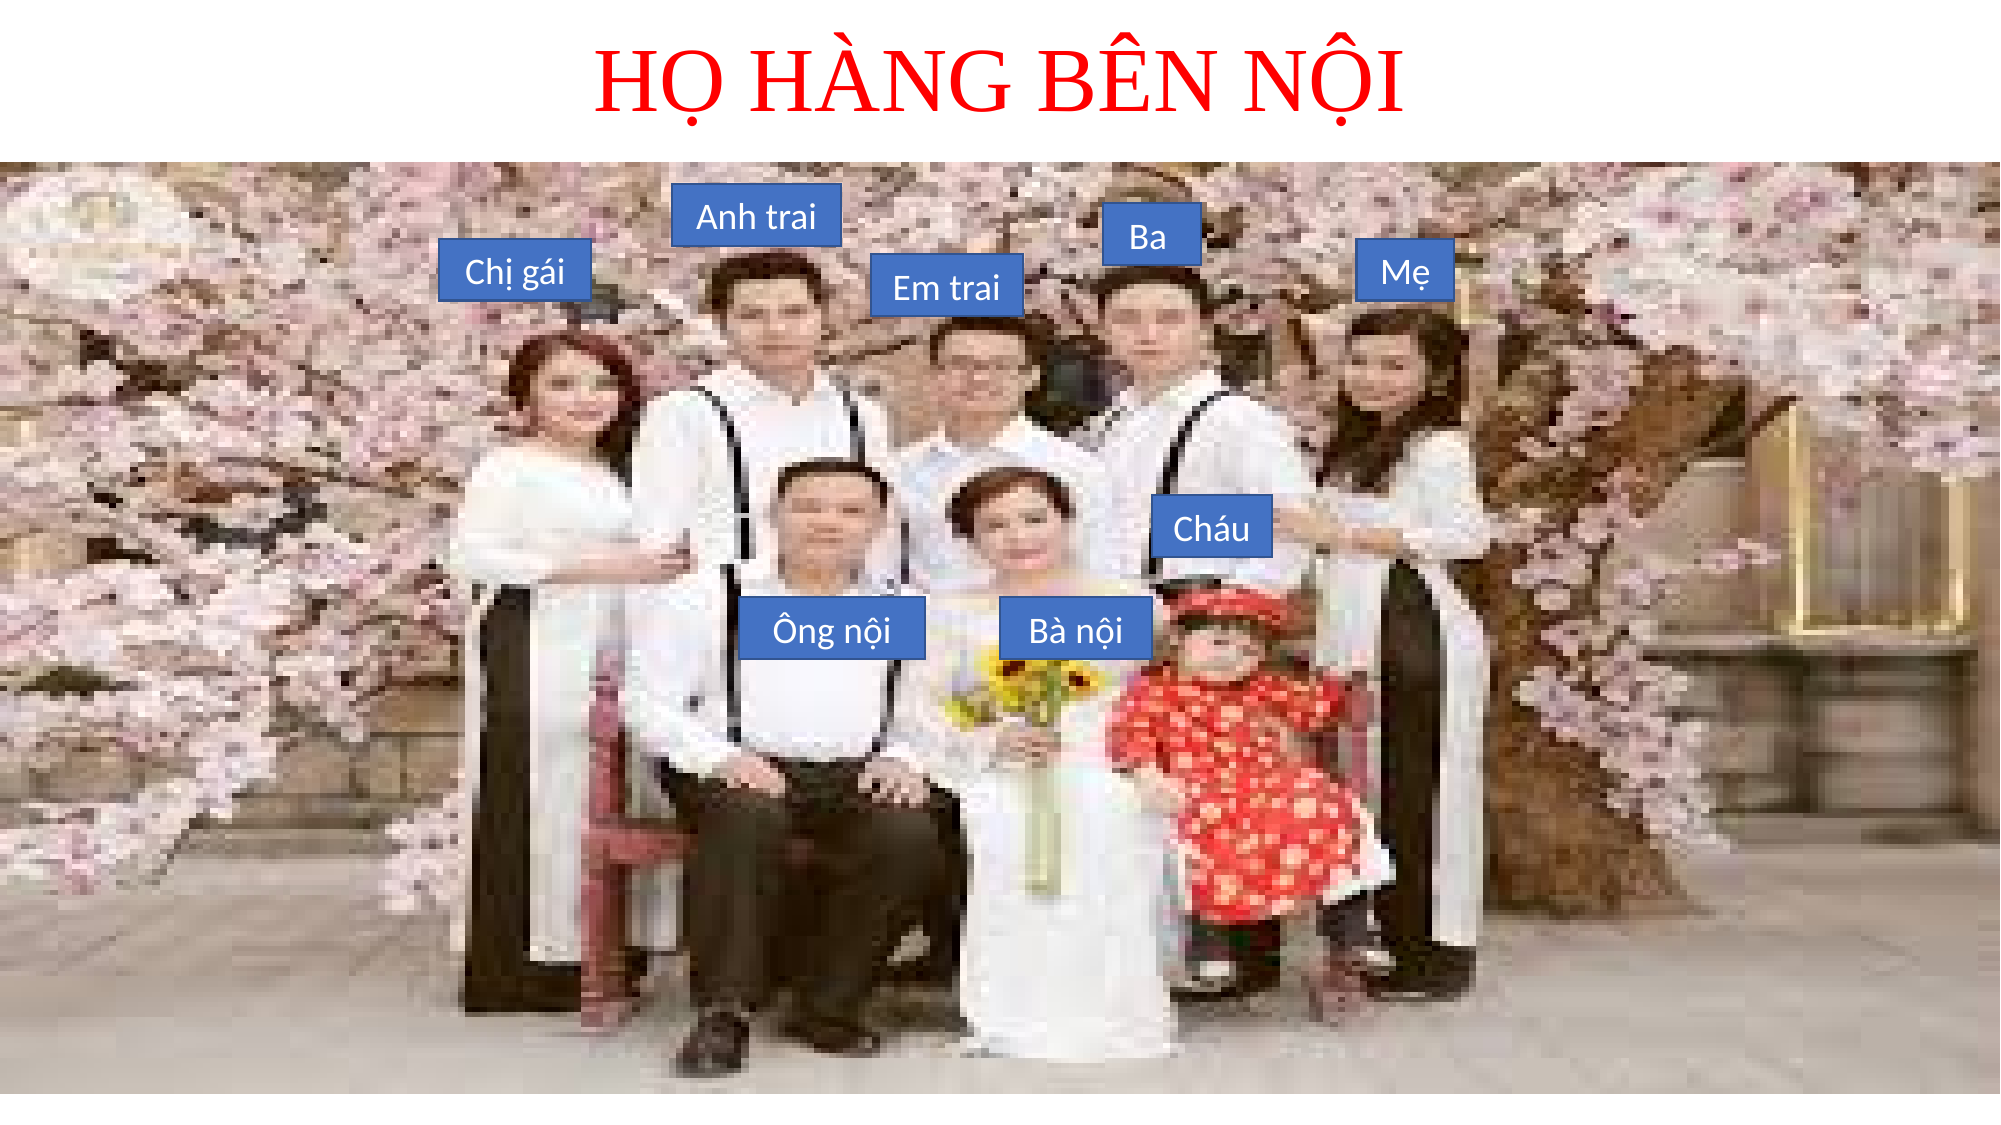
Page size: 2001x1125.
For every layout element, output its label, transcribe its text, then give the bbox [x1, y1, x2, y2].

picture [0, 162, 2000, 1094]
title HỌ HÀNG BÊN NỘI [137, 0, 1863, 162]
